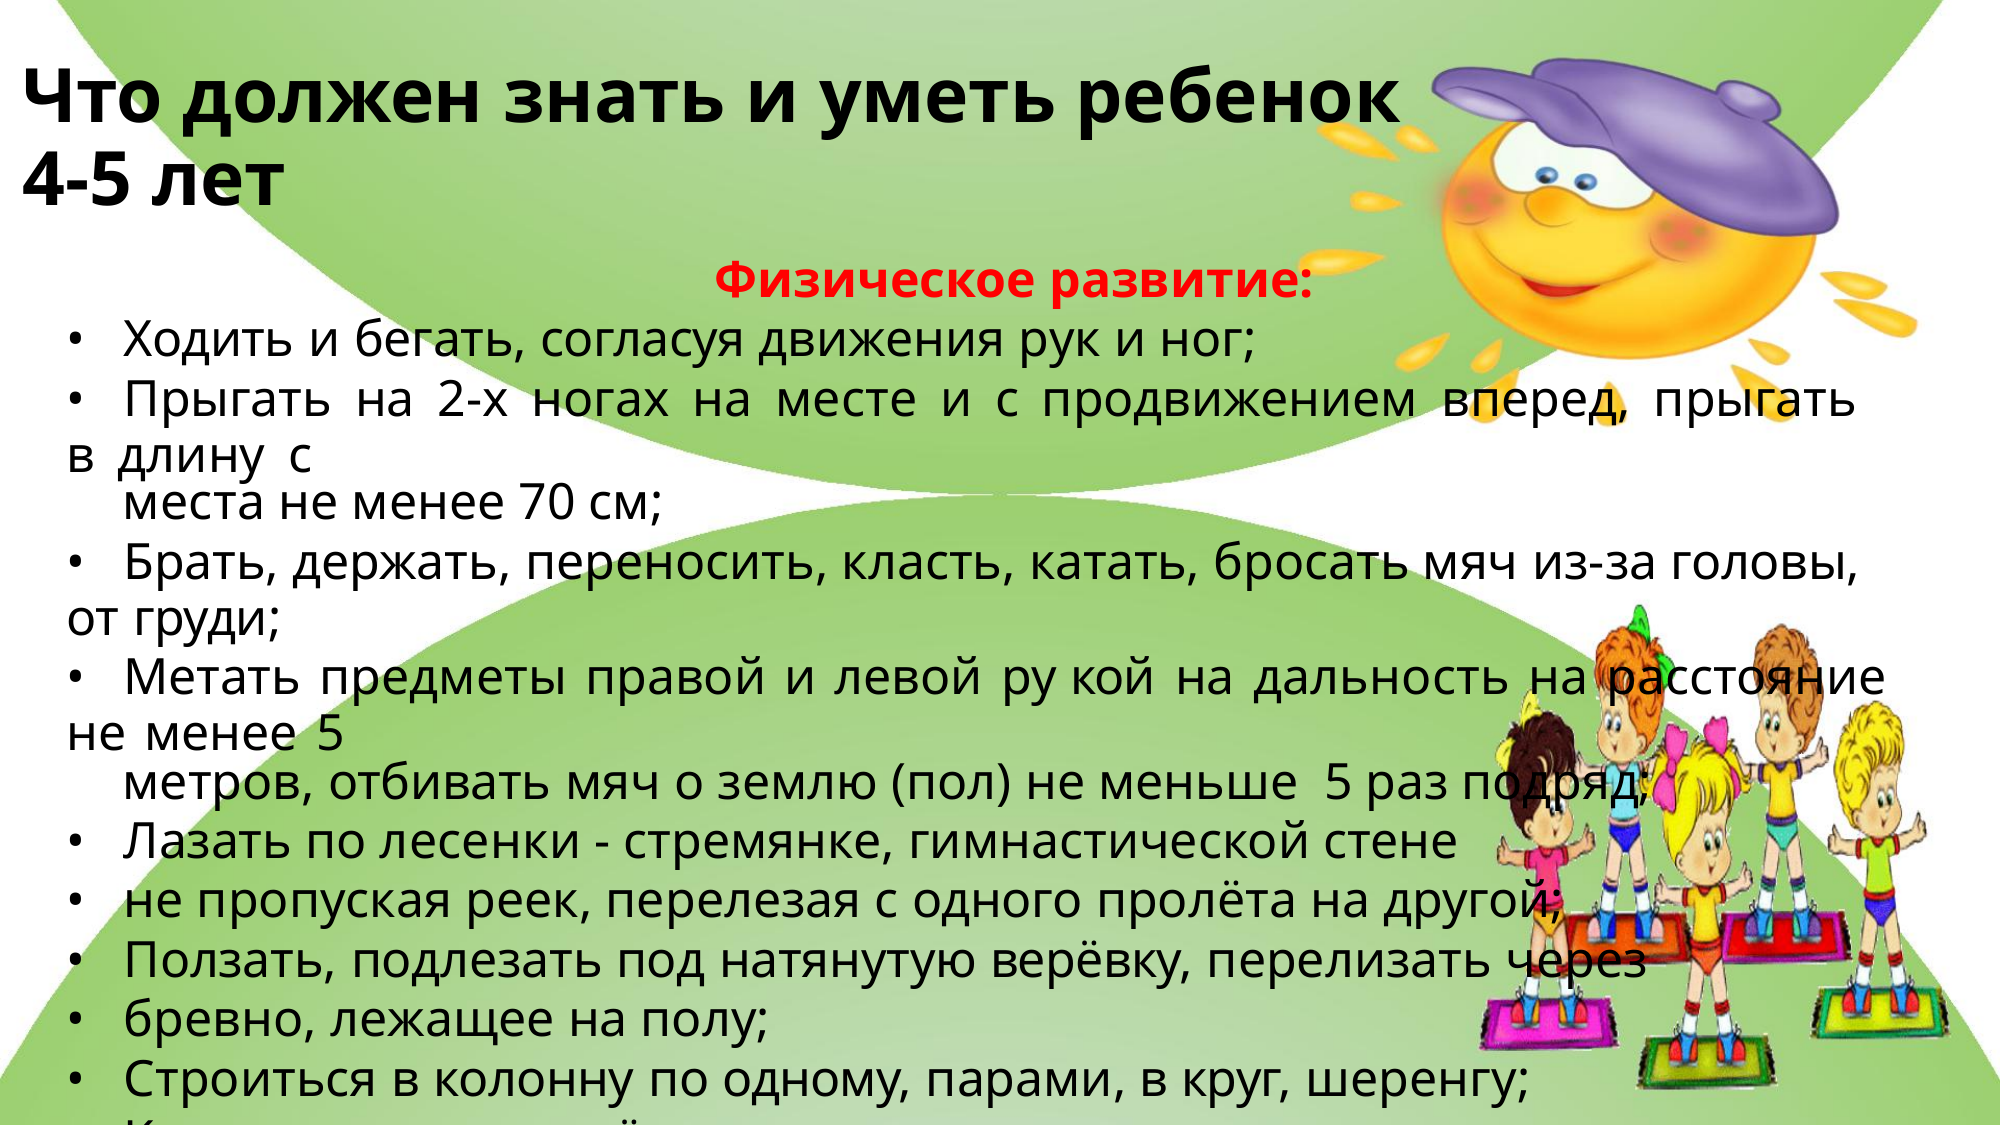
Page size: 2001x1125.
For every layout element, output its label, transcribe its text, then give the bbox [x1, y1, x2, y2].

text_box Физическое развитие: • Ходить и бегать, согласуя движения рук и ног; • Прыгать на 2-х ногах на месте и с продвижением вперед, прыгать в длину с места не менее 70 см; • Брать, держать, переносить, класть, катать, бросать мяч из-за головы, от груди; • Метать предметы правой и левой ру кой на дальность на расстояние не менее 5 метров, отбивать мяч о землю (пол) не меньше 5 раз подряд; • Лазать по лесенки - стремянке, гимнастической стене • не пропуская реек, перелезая с одного пролёта на другой; • Ползать, подлезать под натянутую верёвку, перелизать через • бревно, лежащее на полу; • Строиться в колонну по одному, парами, в круг, шеренгу; • Кататься на двухколёсном велосипеде; • Ориентироваться в пространстве. [66, 252, 1891, 1125]
text_box Что должен знать и уметь ребенок 4-5 лет [22, 54, 1461, 221]
text_box [0, 0, 2000, 1125]
